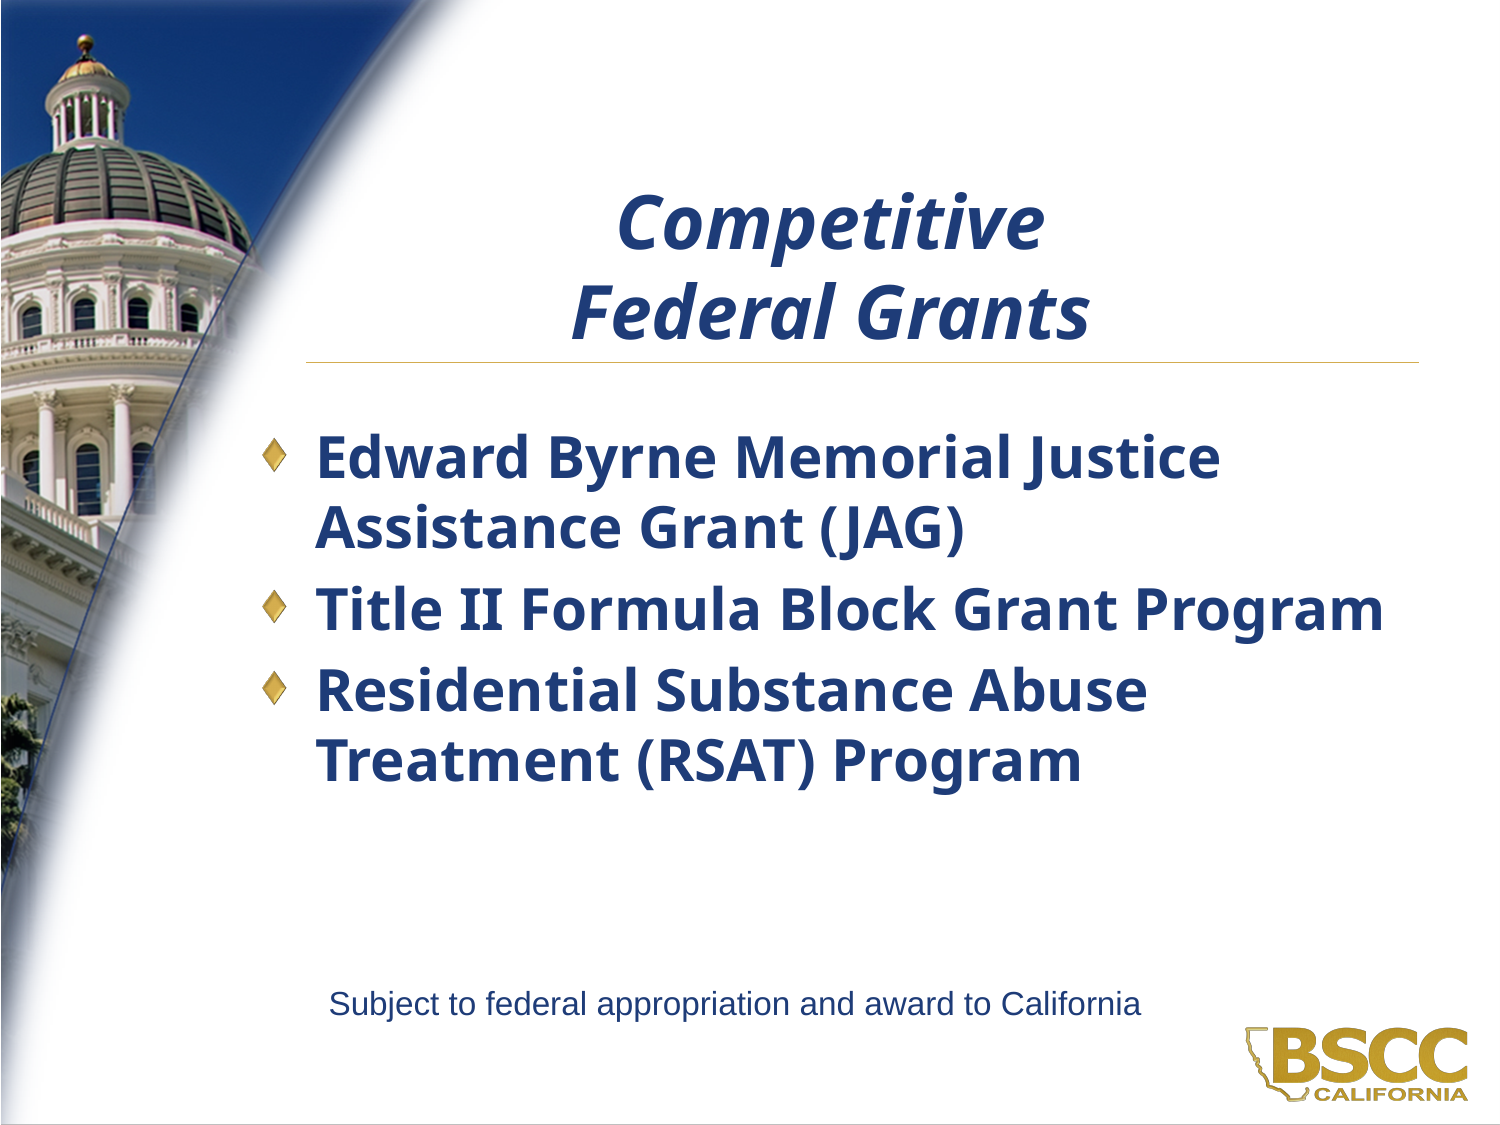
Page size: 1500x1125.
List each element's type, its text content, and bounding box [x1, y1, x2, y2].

picture [0, 0, 1500, 1125]
title Competitive Federal Grants [337, 237, 1325, 361]
list Edward Byrne Memorial Justice Assistance Grant (JAG) Title II Formula Block Grant Program Residential Substance Abuse Treatment (RSAT) Program [243, 412, 1419, 988]
text_box Subject to federal appropriation and award to California [313, 974, 1167, 1030]
